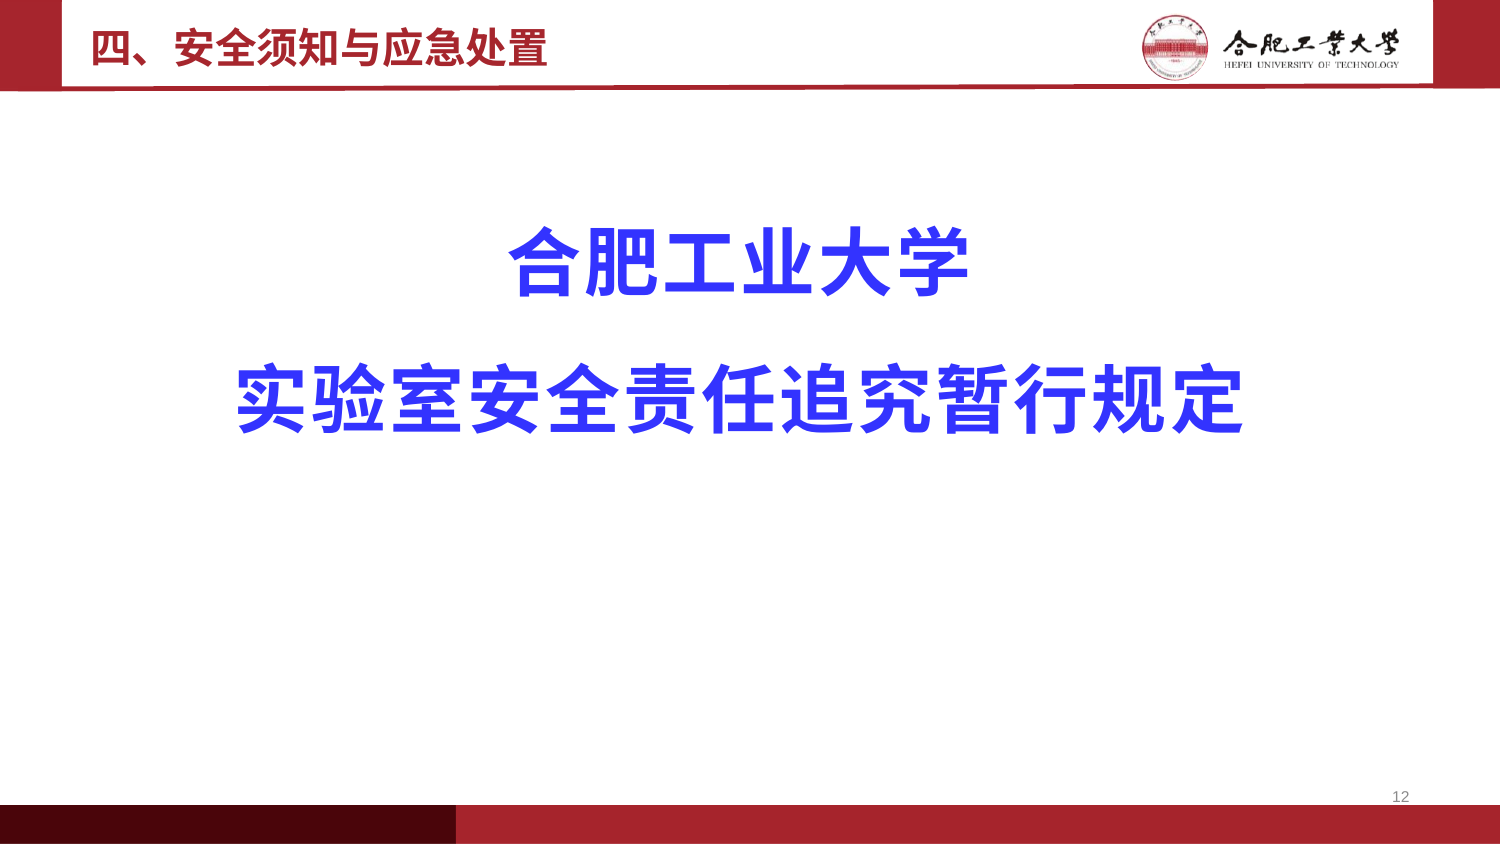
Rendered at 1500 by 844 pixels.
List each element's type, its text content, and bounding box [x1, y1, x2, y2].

list 合肥工业大学 实验室安全责任追究暂行规定 [96, 109, 1383, 785]
picture [1141, 13, 1209, 81]
title 四、安全须知与应急处置 [75, 12, 1032, 80]
picture [1223, 23, 1399, 68]
